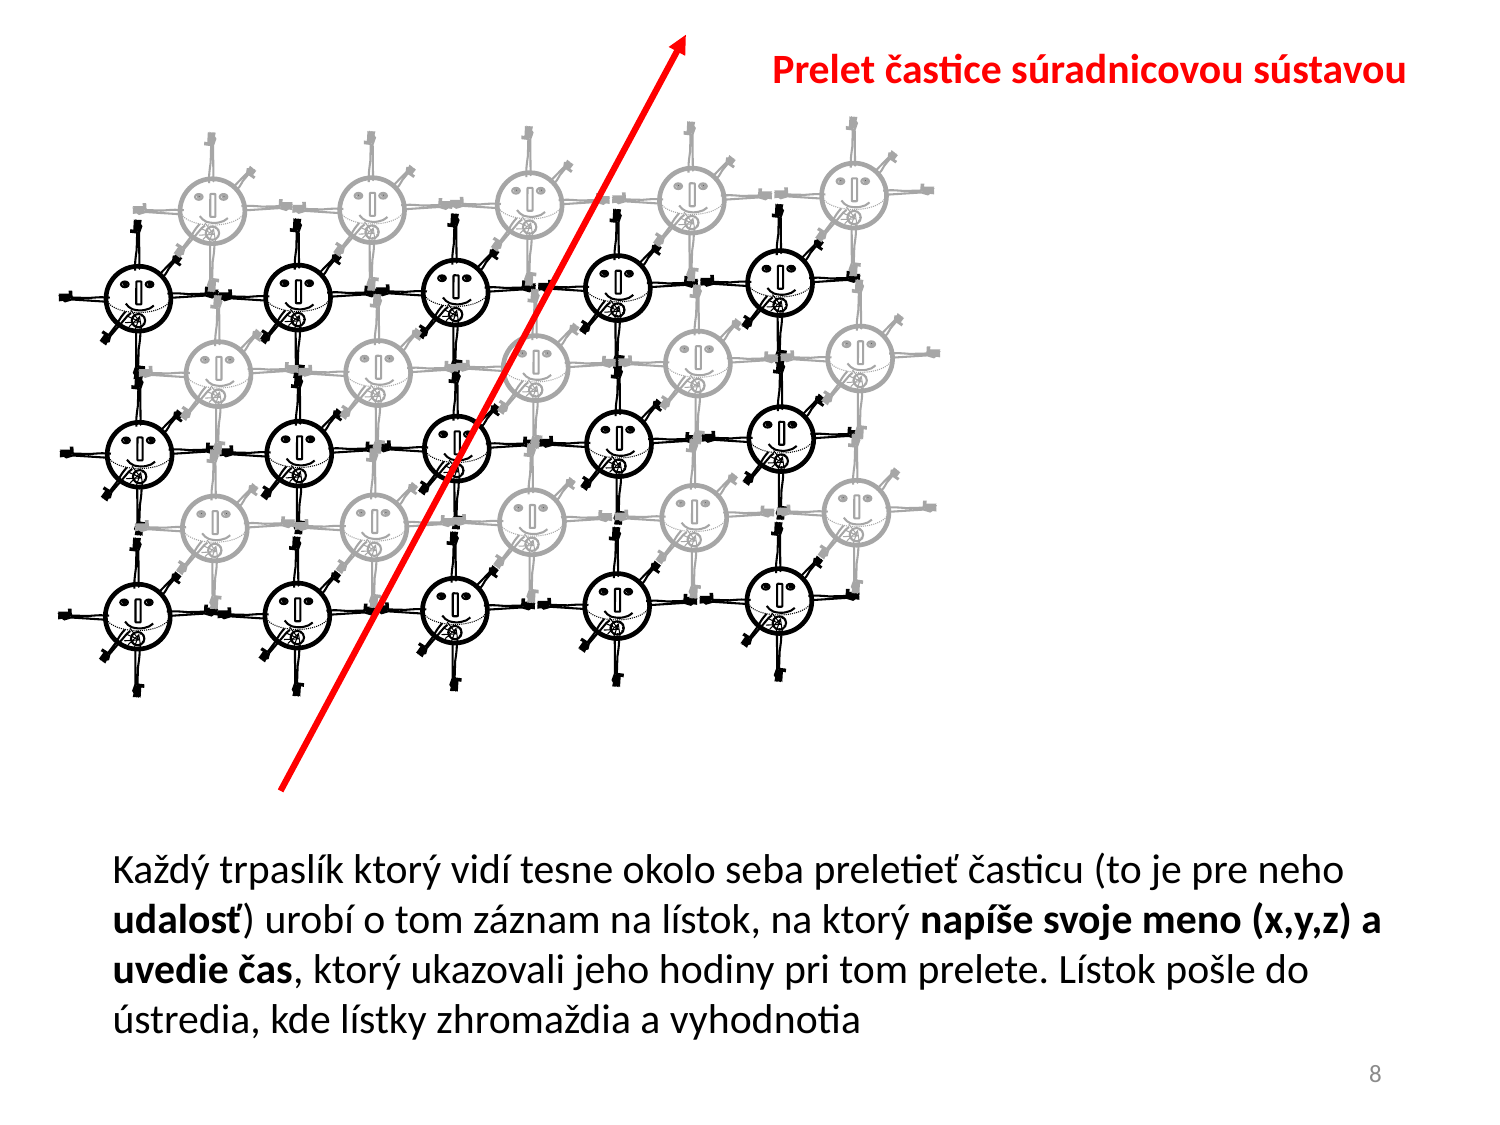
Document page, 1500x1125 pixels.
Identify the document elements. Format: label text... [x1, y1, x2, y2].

text_box Každý trpaslík ktorý vidí tesne okolo seba preletieť časticu (to je pre neho udalosť) urobí o tom záznam na lístok, na ktorý napíše svoje meno (x,y,z) a uvedie čas, ktorý ukazovali jeho hodiny pri tom prelete. Lístok pošle do ústredia, kde lístky zhromaždia a vyhodnotia [97, 834, 1424, 1049]
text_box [280, 34, 686, 791]
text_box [59, 117, 280, 697]
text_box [686, 117, 940, 697]
slide_number 8 [1059, 1042, 1397, 1103]
text_box Prelet častice súradnicovou sústavou [757, 34, 1424, 100]
